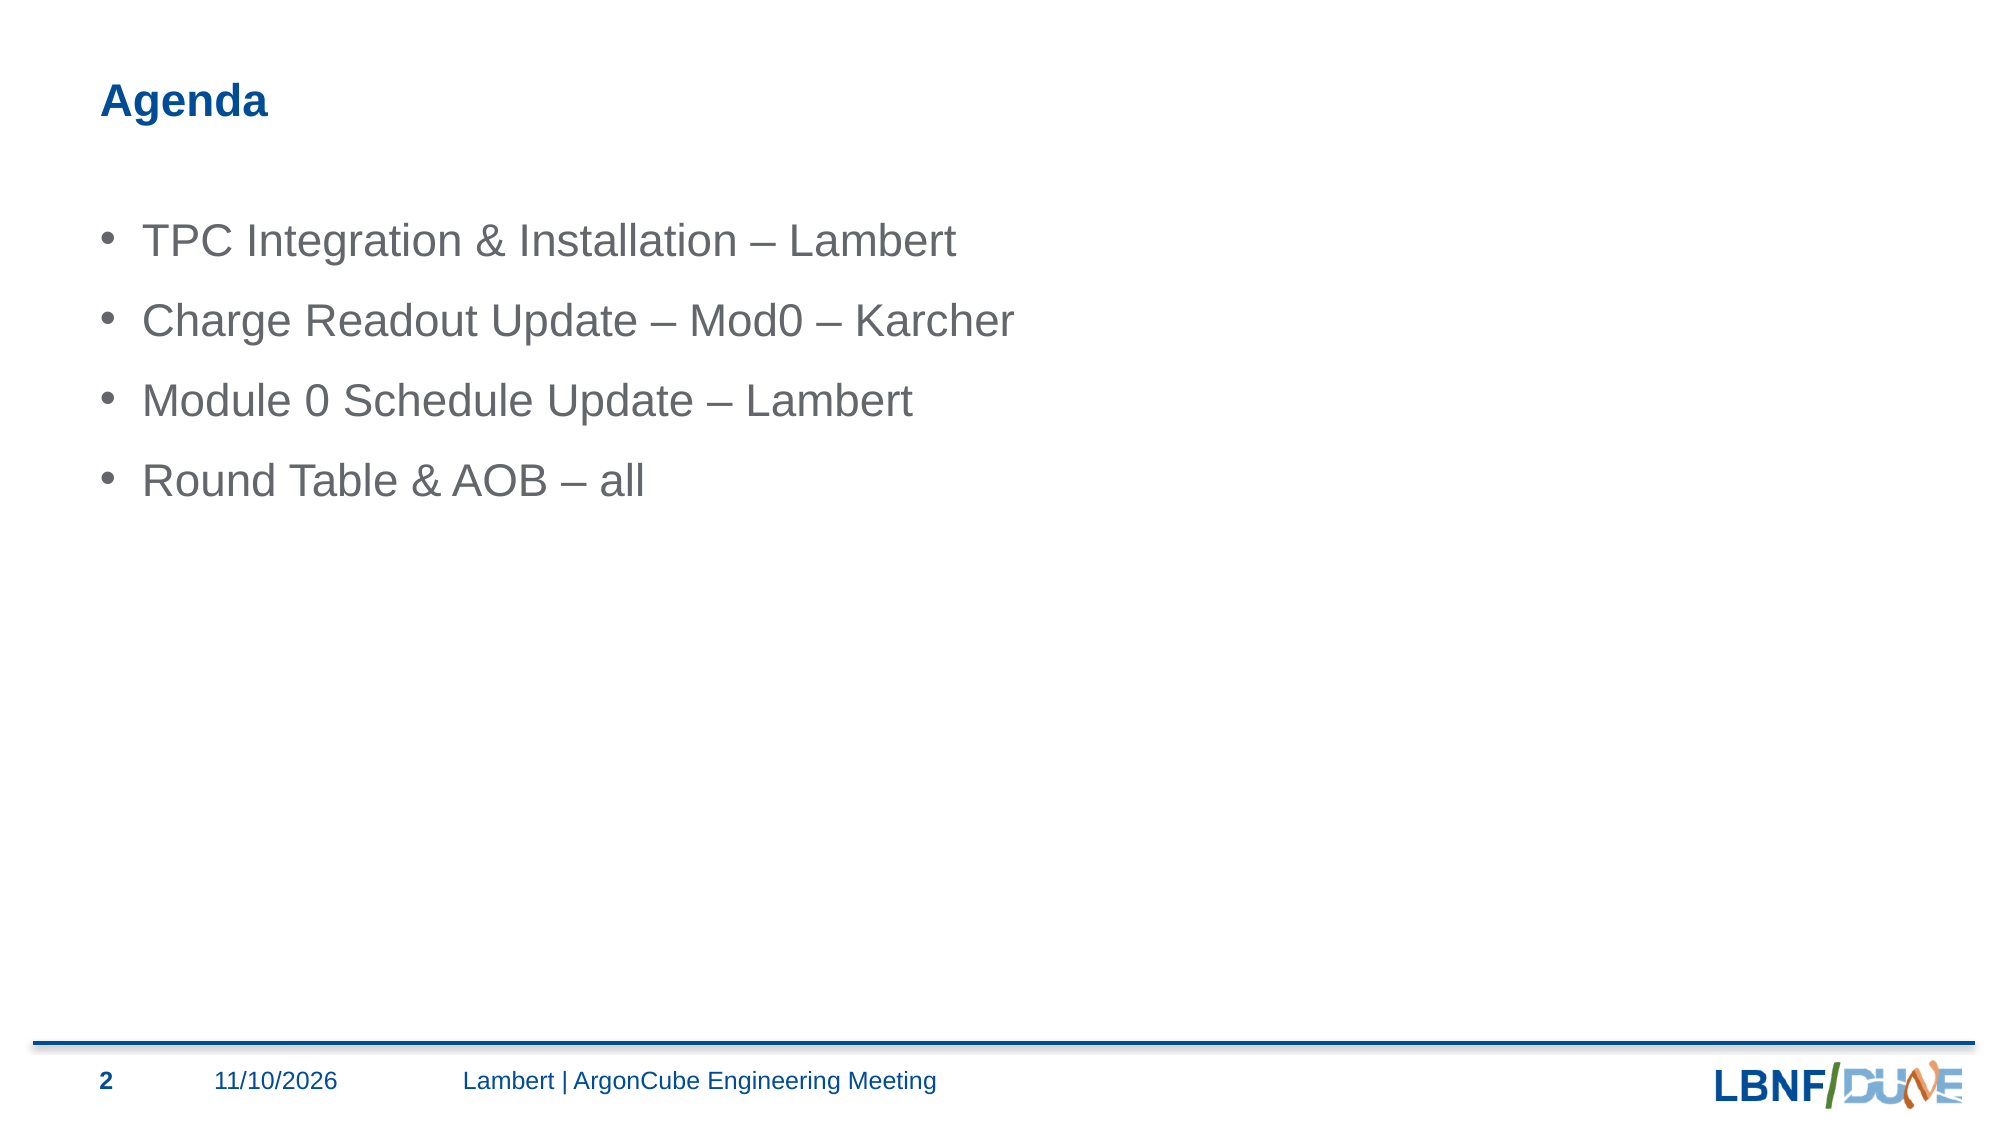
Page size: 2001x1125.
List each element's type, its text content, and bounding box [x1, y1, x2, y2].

picture [1712, 1058, 1962, 1110]
footer Lambert | ArgonCube Engineering Meeting [462, 1064, 1692, 1096]
title Agenda [99, 70, 1914, 165]
slide_number 2 [99, 1064, 215, 1096]
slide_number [215, 1064, 462, 1096]
list TPC Integration & Installation – Lambert Charge Readout Update – Mod0 – Karcher Module 0 Schedule Update – Lambert Round Table & AOB – all [99, 203, 1914, 999]
